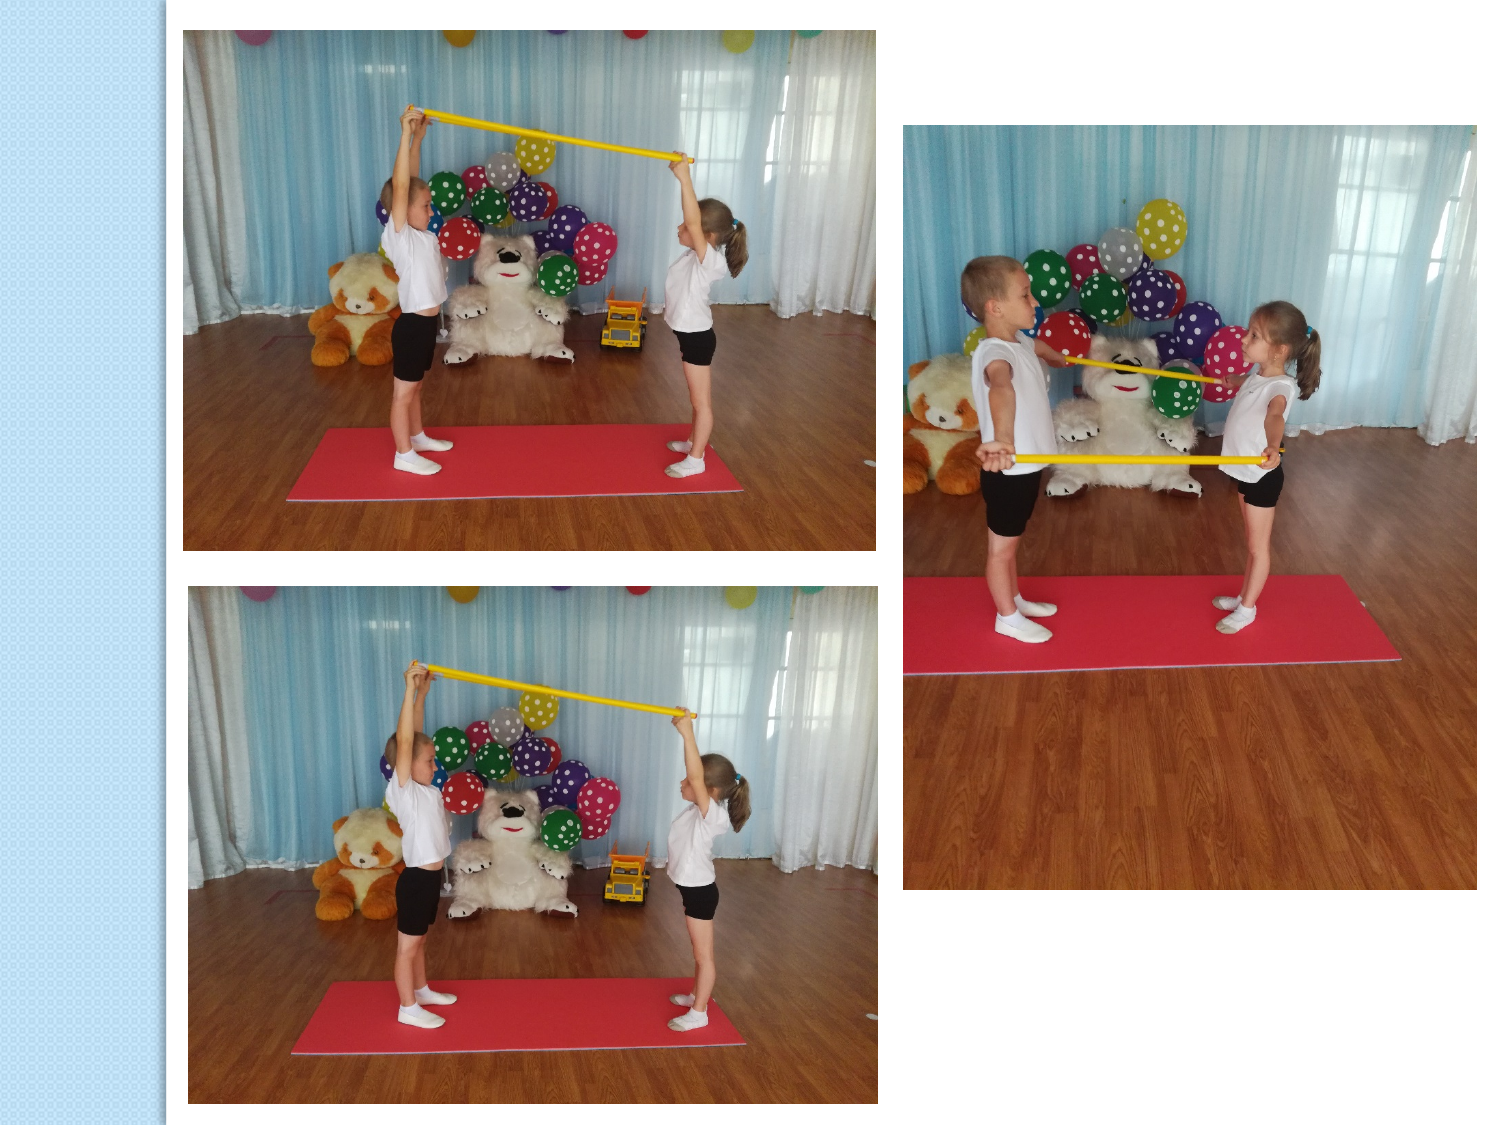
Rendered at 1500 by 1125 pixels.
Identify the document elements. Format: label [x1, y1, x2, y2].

picture [188, 585, 879, 1104]
picture [182, 30, 877, 551]
picture [903, 125, 1477, 890]
